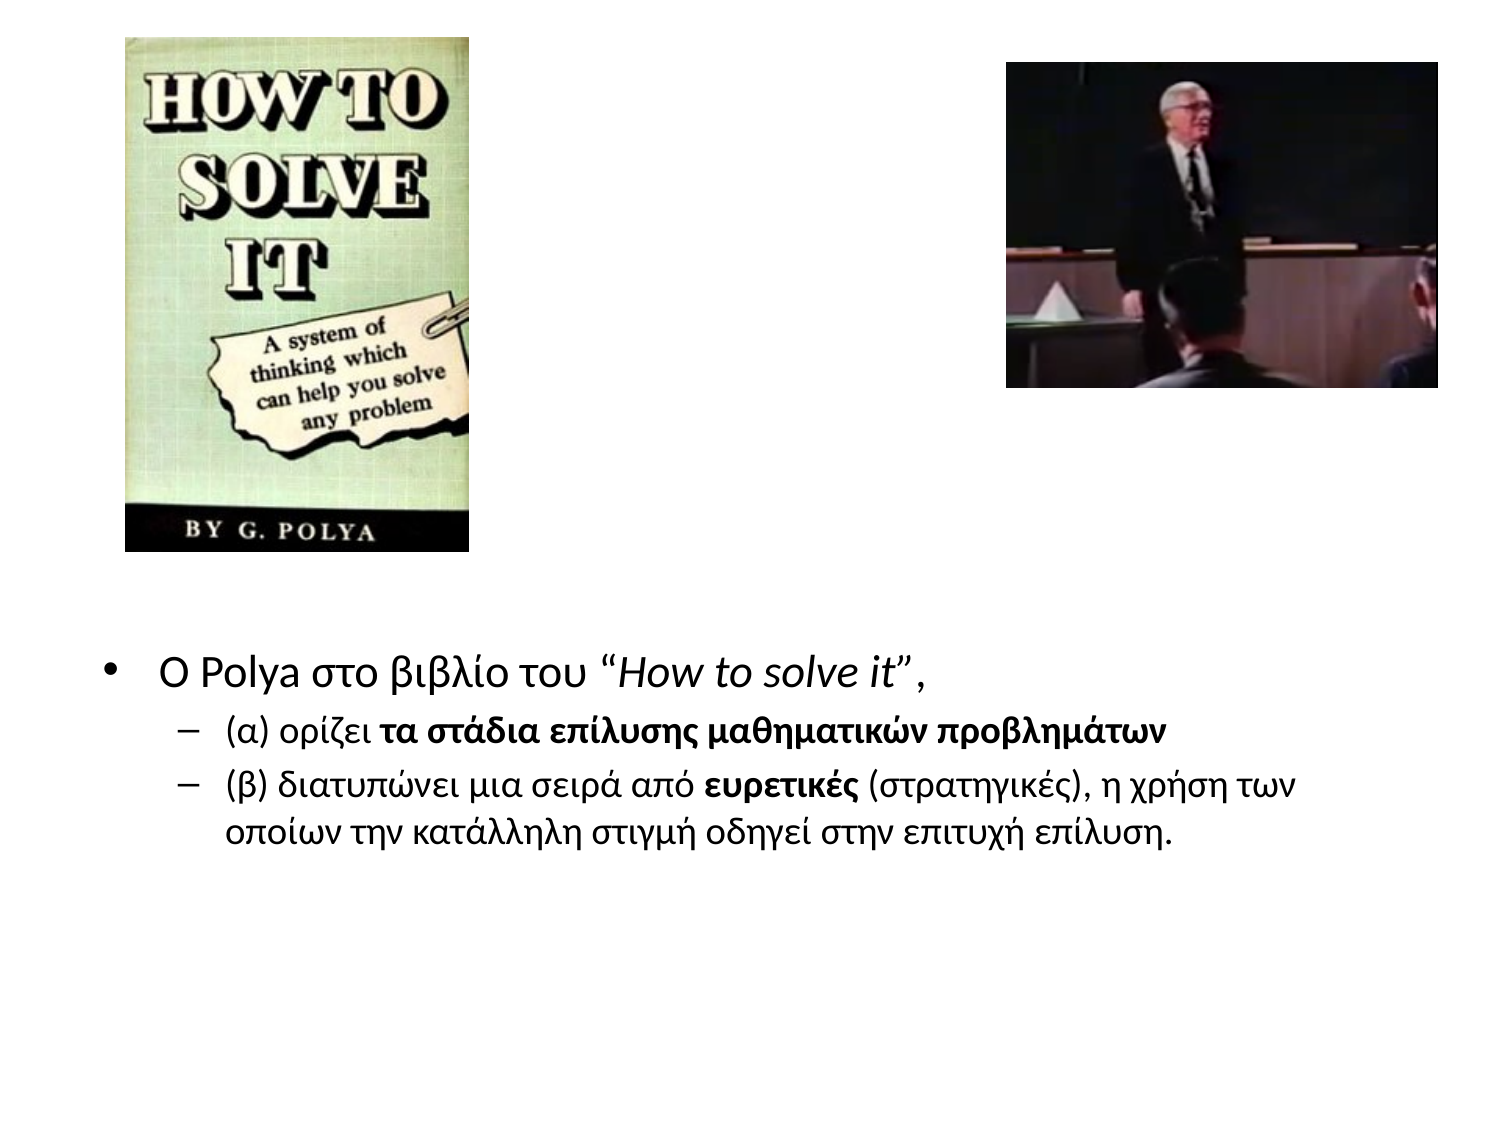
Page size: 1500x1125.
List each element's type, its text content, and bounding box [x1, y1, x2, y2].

picture [1006, 62, 1438, 388]
list Ο Polya στο βιβλίο του “How to solve it”, (α) ορίζει τα στάδια επίλυσης μαθηματικών προβλημάτων (β) διατυπώνει μια σειρά από ευρετικές (στρατηγικές), η χρήση των οποίων την κατάλληλη στιγμή οδηγεί στην επιτυχή επίλυση. [87, 549, 1438, 863]
picture [124, 37, 469, 552]
